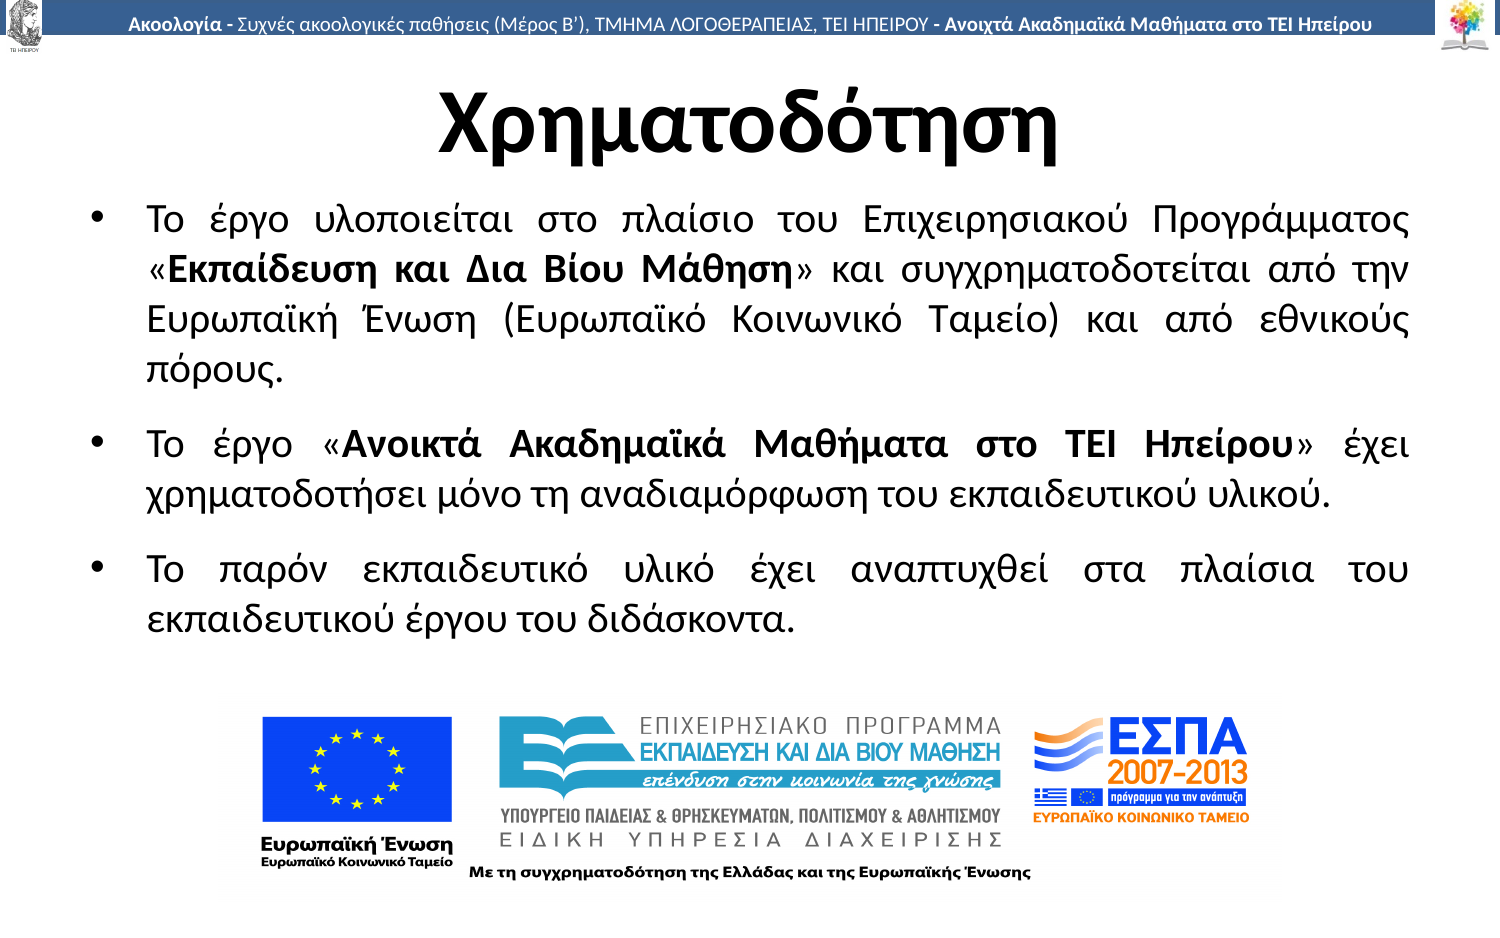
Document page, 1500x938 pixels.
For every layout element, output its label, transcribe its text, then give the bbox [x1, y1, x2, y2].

picture [1435, 0, 1495, 52]
list Το έργο υλοποιείται στο πλαίσιο του Επιχειρησιακού Προγράμματος «Εκπαίδευση και Δια Βίου Μάθηση» και συγχρηματοδοτείται από την Ευρωπαϊκή Ένωση (Ευρωπαϊκό Κοινωνικό Ταμείο) και από εθνικούς πόρους. Το έργο «Ανοικτά Ακαδημαϊκά Μαθήματα στο TEI Ηπείρου» έχει χρηματοδοτήσει μόνο τη αναδιαμόρφωση του εκπαιδευτικού υλικού. Το παρόν εκπαιδευτικό υλικό έχει αναπτυχθεί στα πλαίσια του εκπαιδευτικού έργου του διδάσκοντα. [75, 183, 1425, 802]
picture [6, 0, 42, 54]
title Χρηματοδότηση [75, 37, 1425, 183]
picture [218, 690, 1282, 903]
